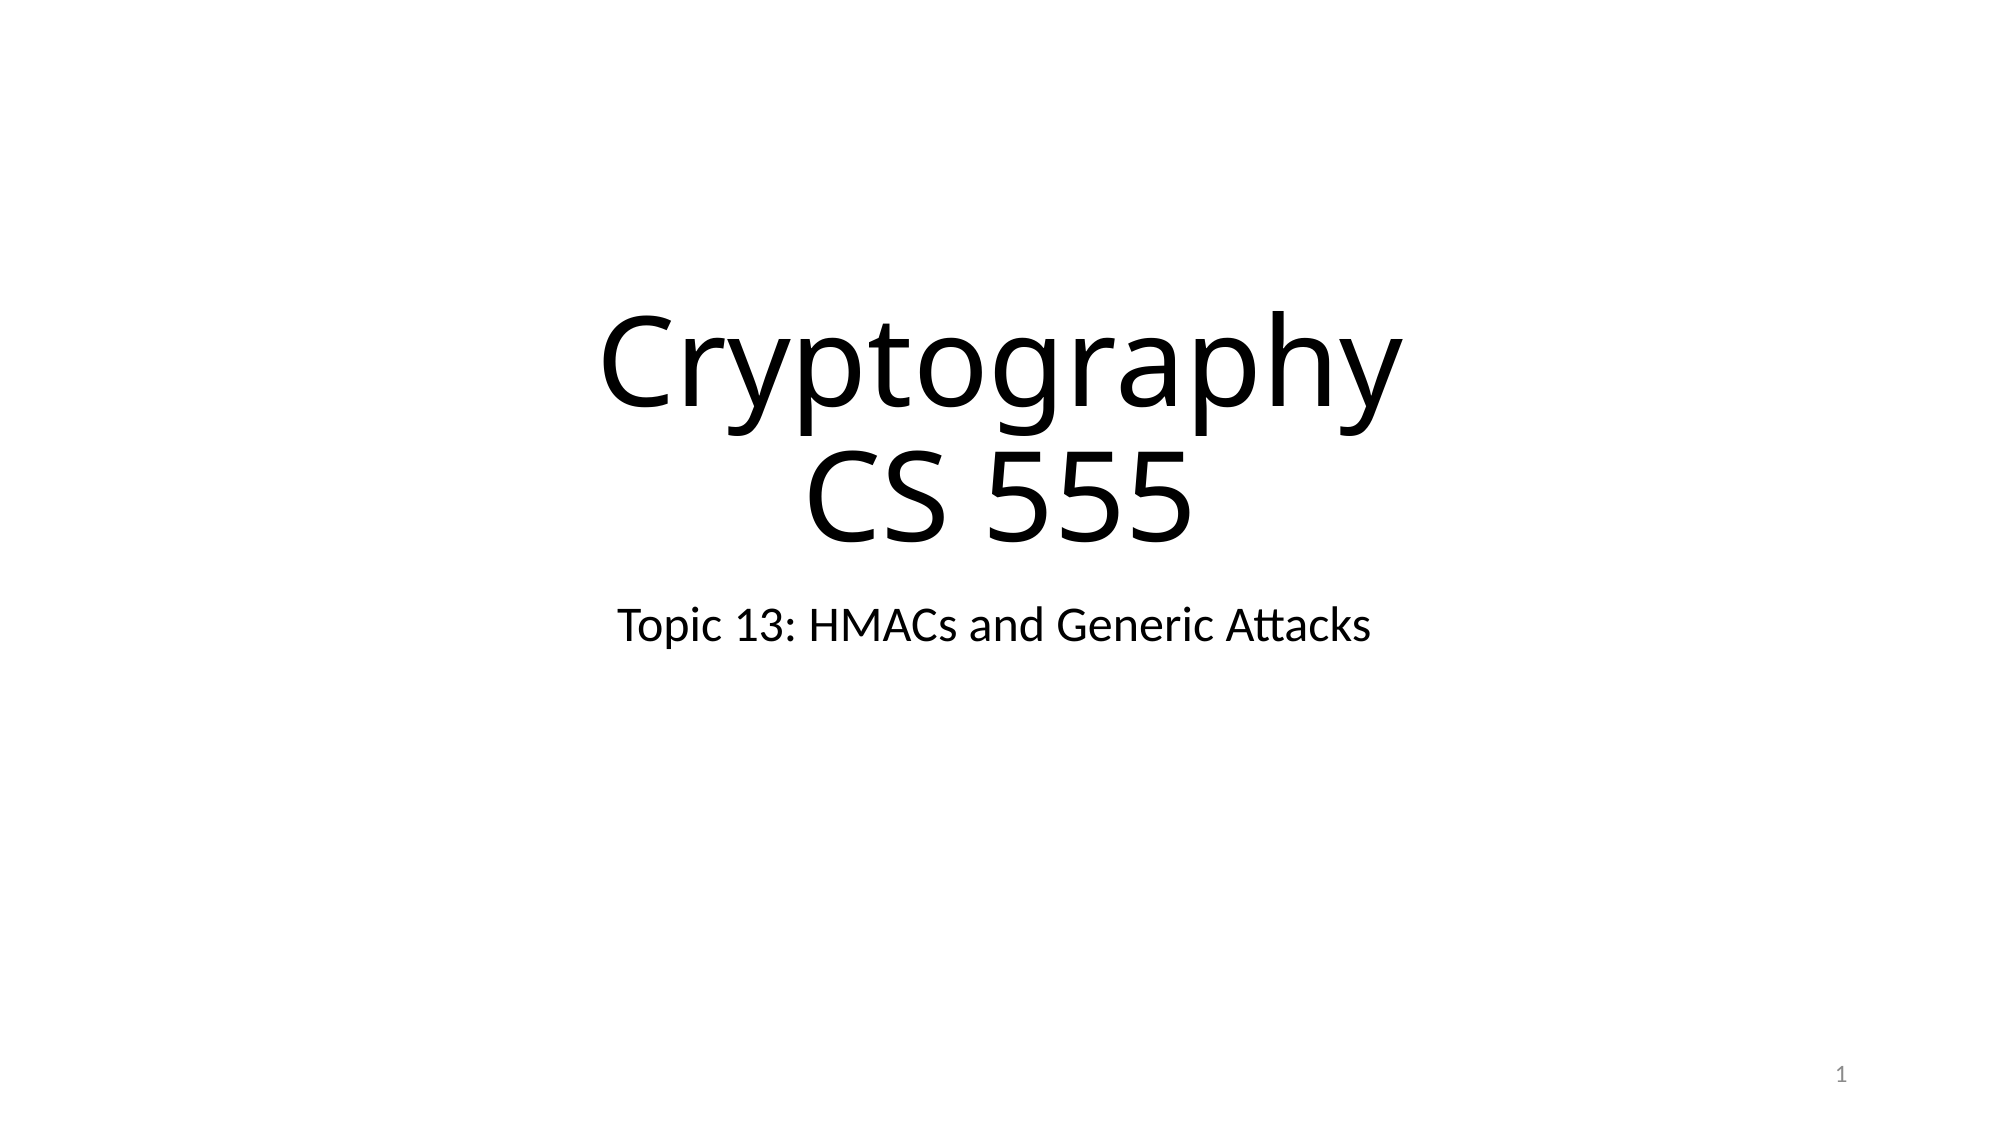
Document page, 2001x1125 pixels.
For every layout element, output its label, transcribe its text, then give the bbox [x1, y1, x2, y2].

title Cryptography CS 555 [249, 184, 1750, 576]
subtitle Topic 13: HMACs and Generic Attacks [249, 590, 1750, 863]
slide_number 1 [1412, 1042, 1863, 1103]
